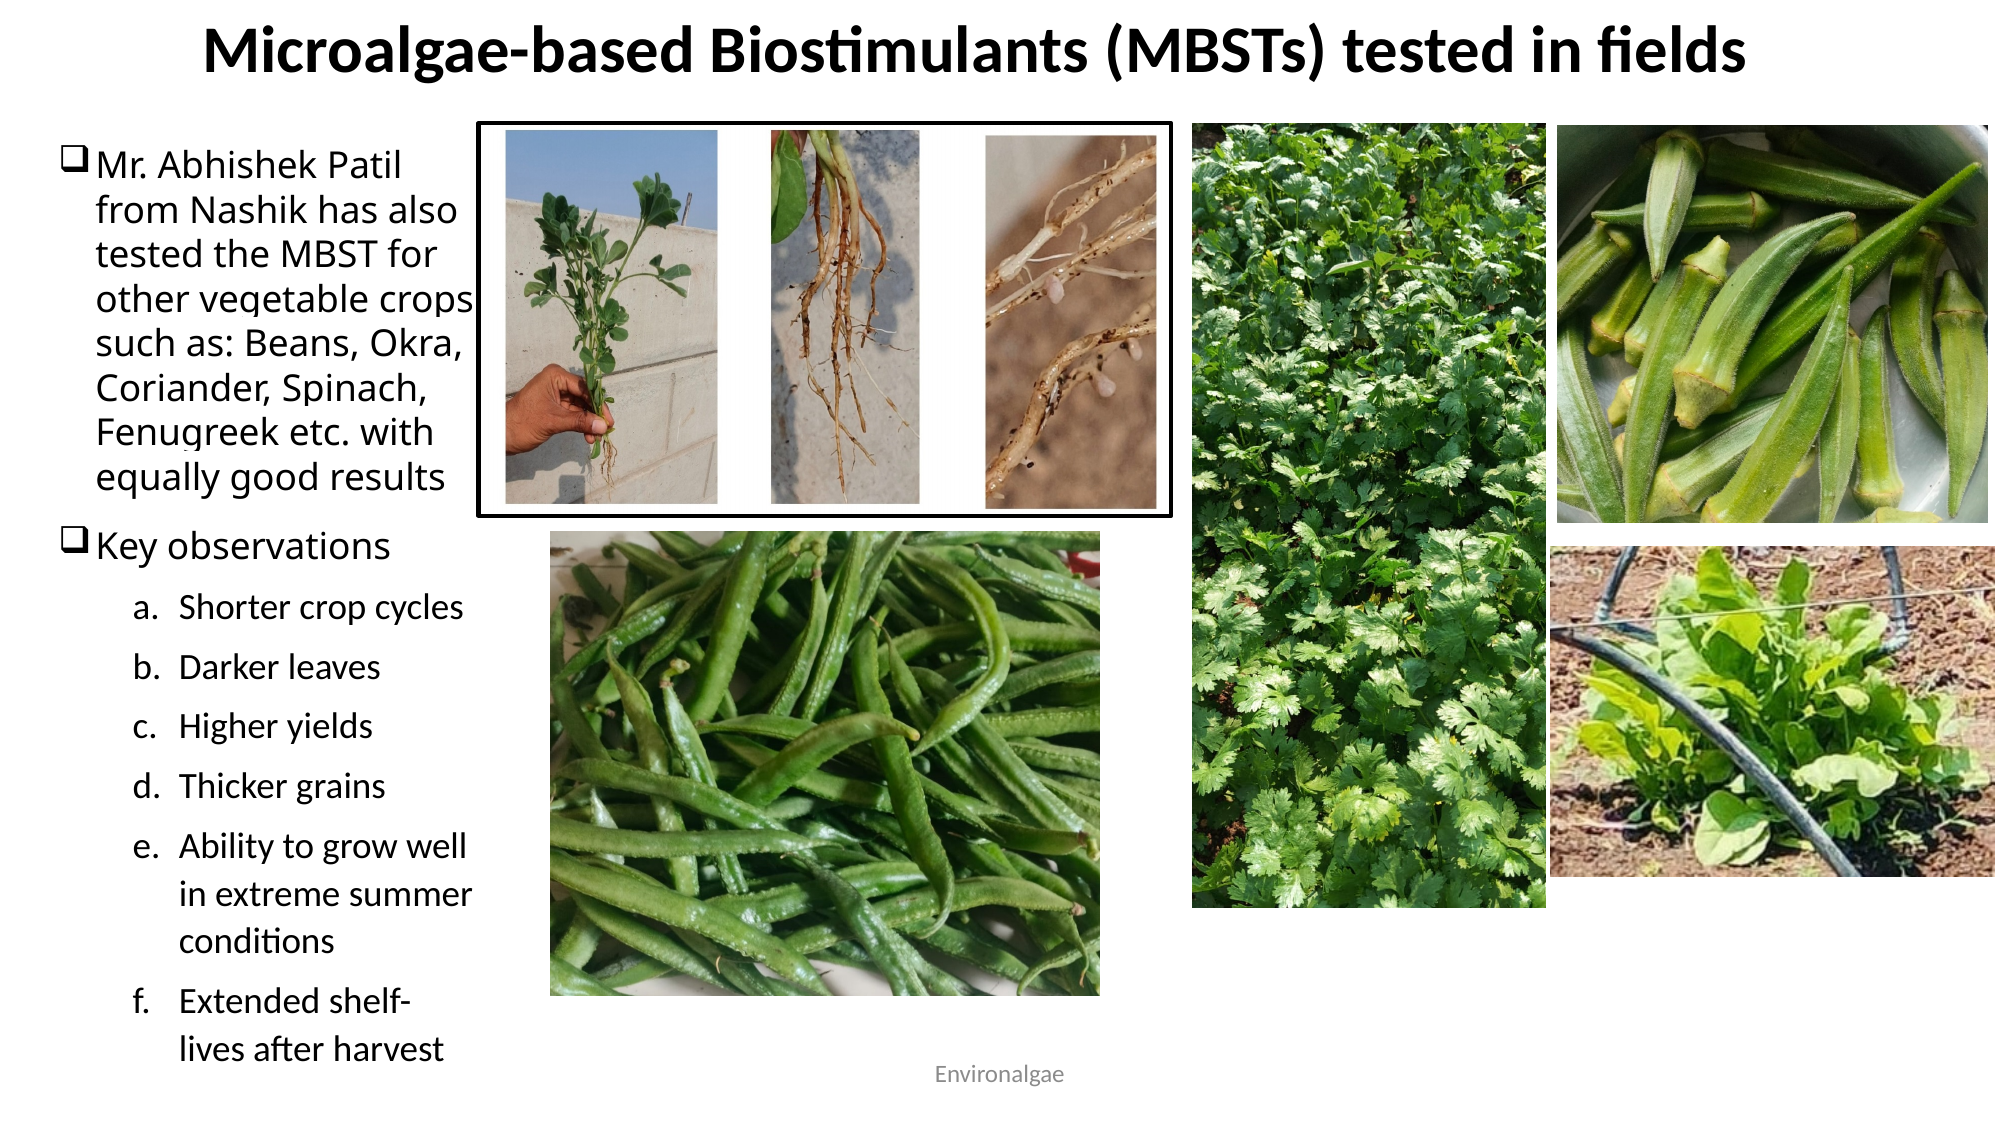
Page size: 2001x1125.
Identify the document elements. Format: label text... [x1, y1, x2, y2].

title Microalgae-based Biostimulants (MBSTs) tested in fields [101, 0, 1850, 102]
picture [1192, 123, 1546, 908]
list Mr. Abhishek Patil from Nashik has also tested the MBST for other vegetable crops such as: Beans, Okra, Coriander, Spinach, Fenugreek etc. with equally good results Key observations Shorter crop cycles Darker leaves Higher yields Thicker grains Ability to grow well in extreme summer conditions Extended shelf-lives after harvest [43, 134, 492, 1103]
picture [550, 531, 1100, 996]
picture [480, 125, 1170, 514]
picture [1557, 125, 1988, 523]
footer Environalgae [662, 1042, 1338, 1103]
picture [1550, 546, 1995, 877]
